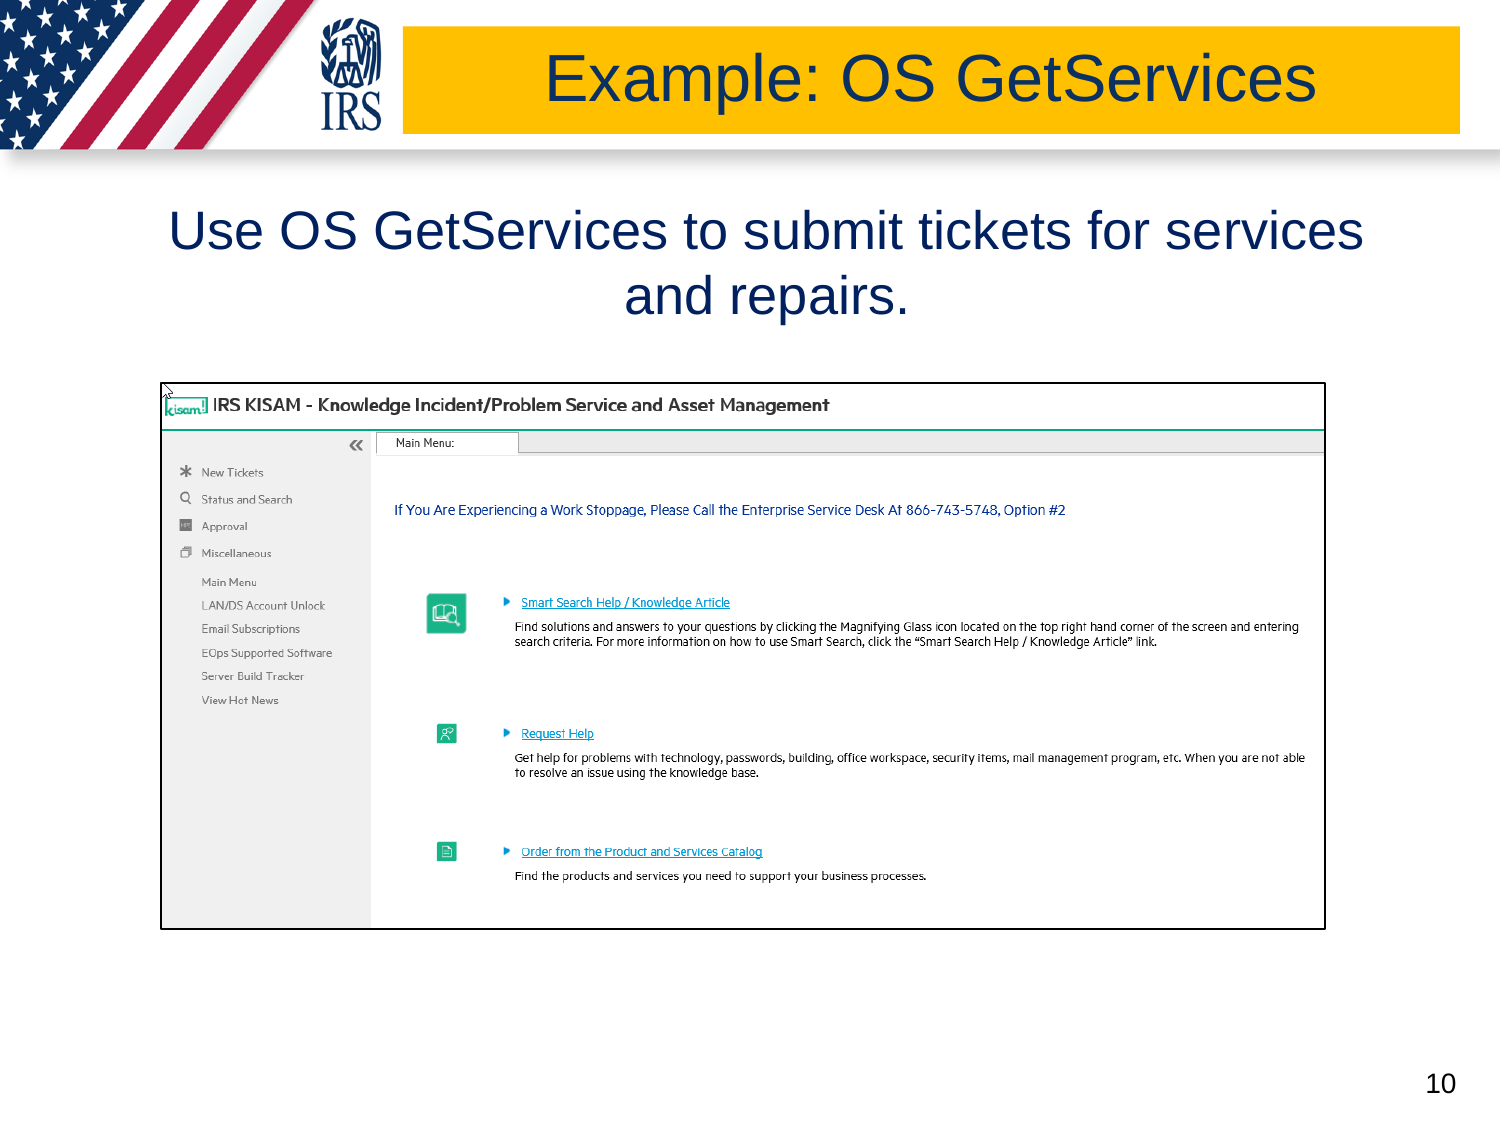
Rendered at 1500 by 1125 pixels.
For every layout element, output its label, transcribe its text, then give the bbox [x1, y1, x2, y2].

picture [0, 0, 1500, 1125]
title Example: OS GetServices [402, 26, 1460, 134]
text_box Use OS GetServices to submit tickets for services and repairs. [105, 187, 1430, 333]
text_box 10 [1409, 1057, 1473, 1107]
